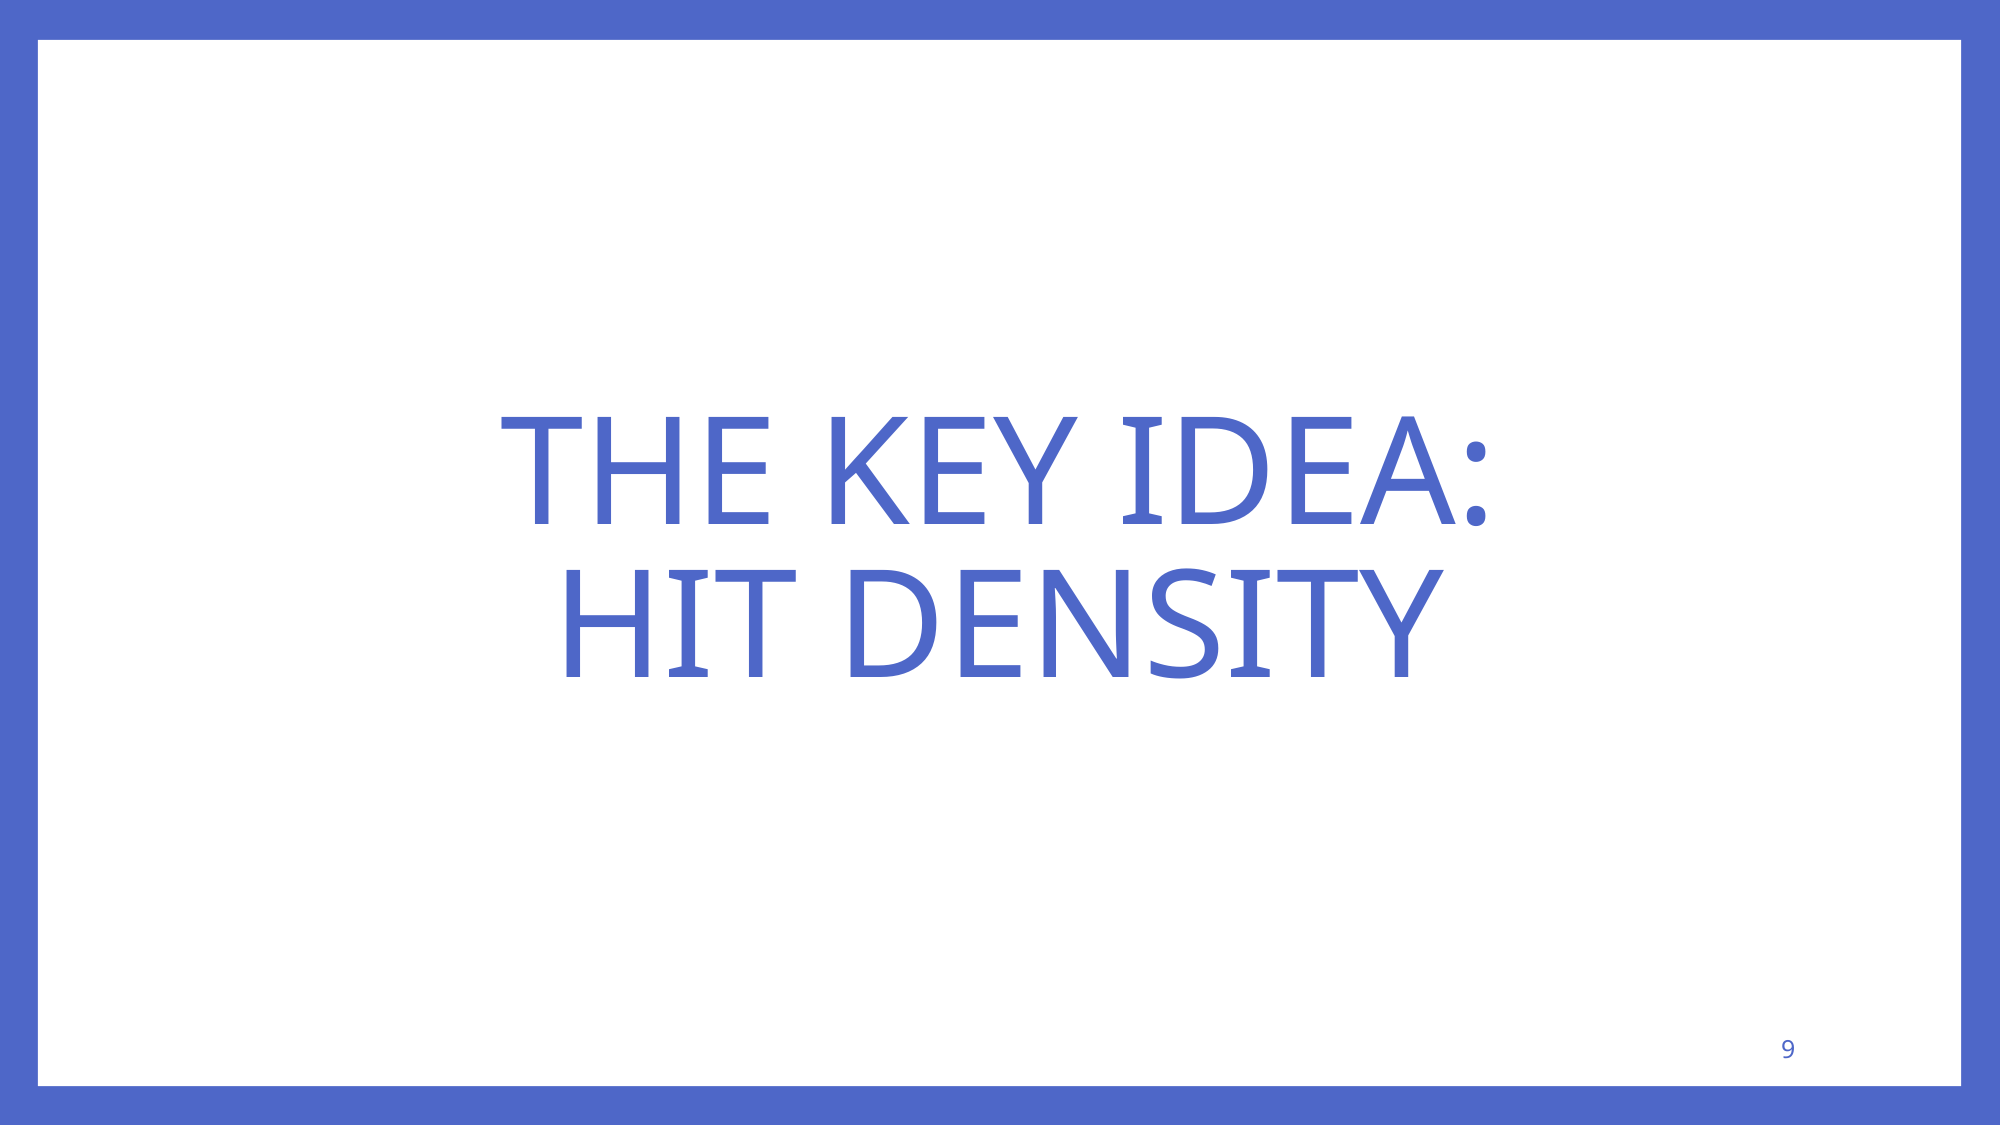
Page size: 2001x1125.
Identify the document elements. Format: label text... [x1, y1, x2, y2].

title The Key Idea: Hit Density [181, 192, 1817, 918]
slide_number 9 [1530, 1020, 1811, 1081]
